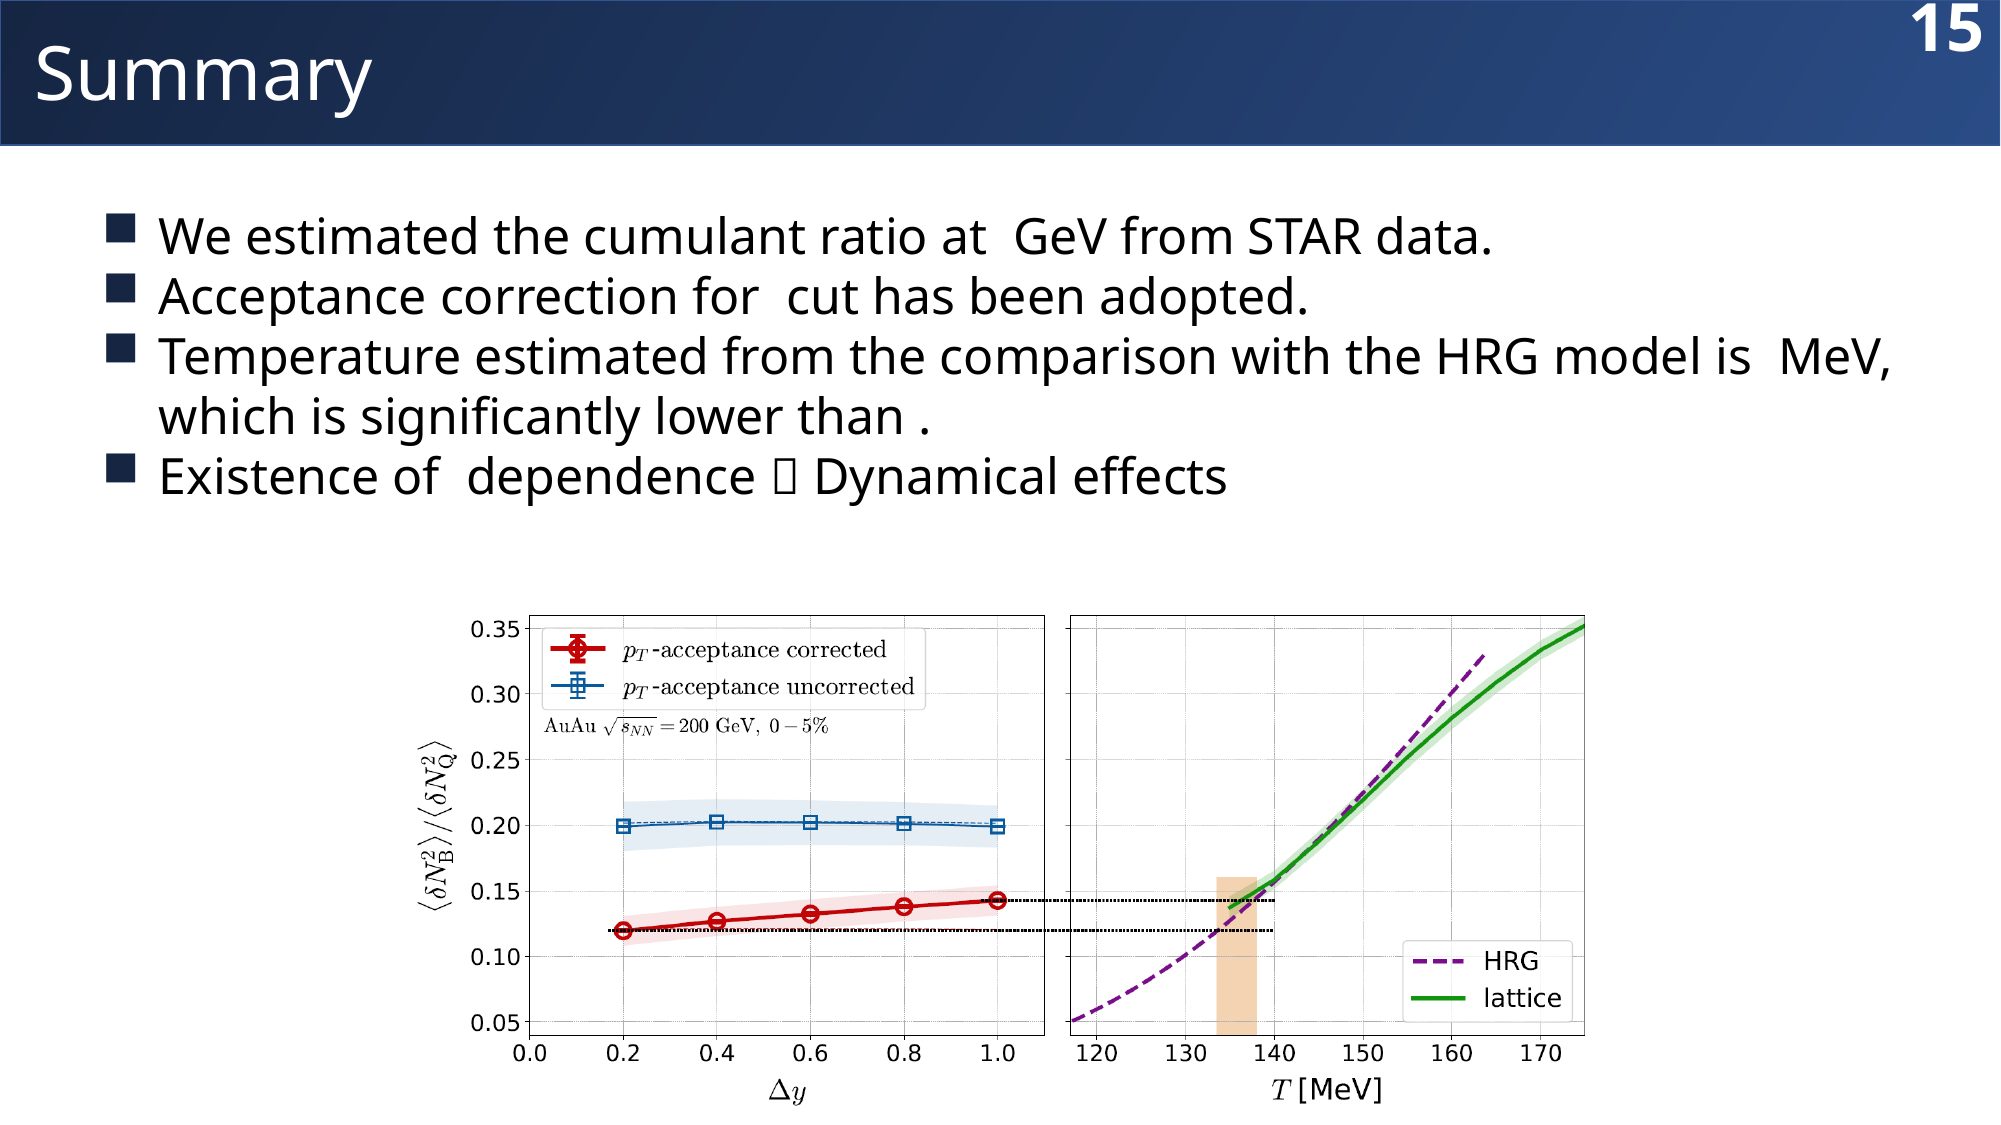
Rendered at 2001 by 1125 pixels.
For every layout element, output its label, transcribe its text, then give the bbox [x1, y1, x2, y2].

title Summary [19, 7, 1745, 146]
picture [408, 606, 1592, 1114]
slide_number 15 [1550, 0, 2000, 60]
